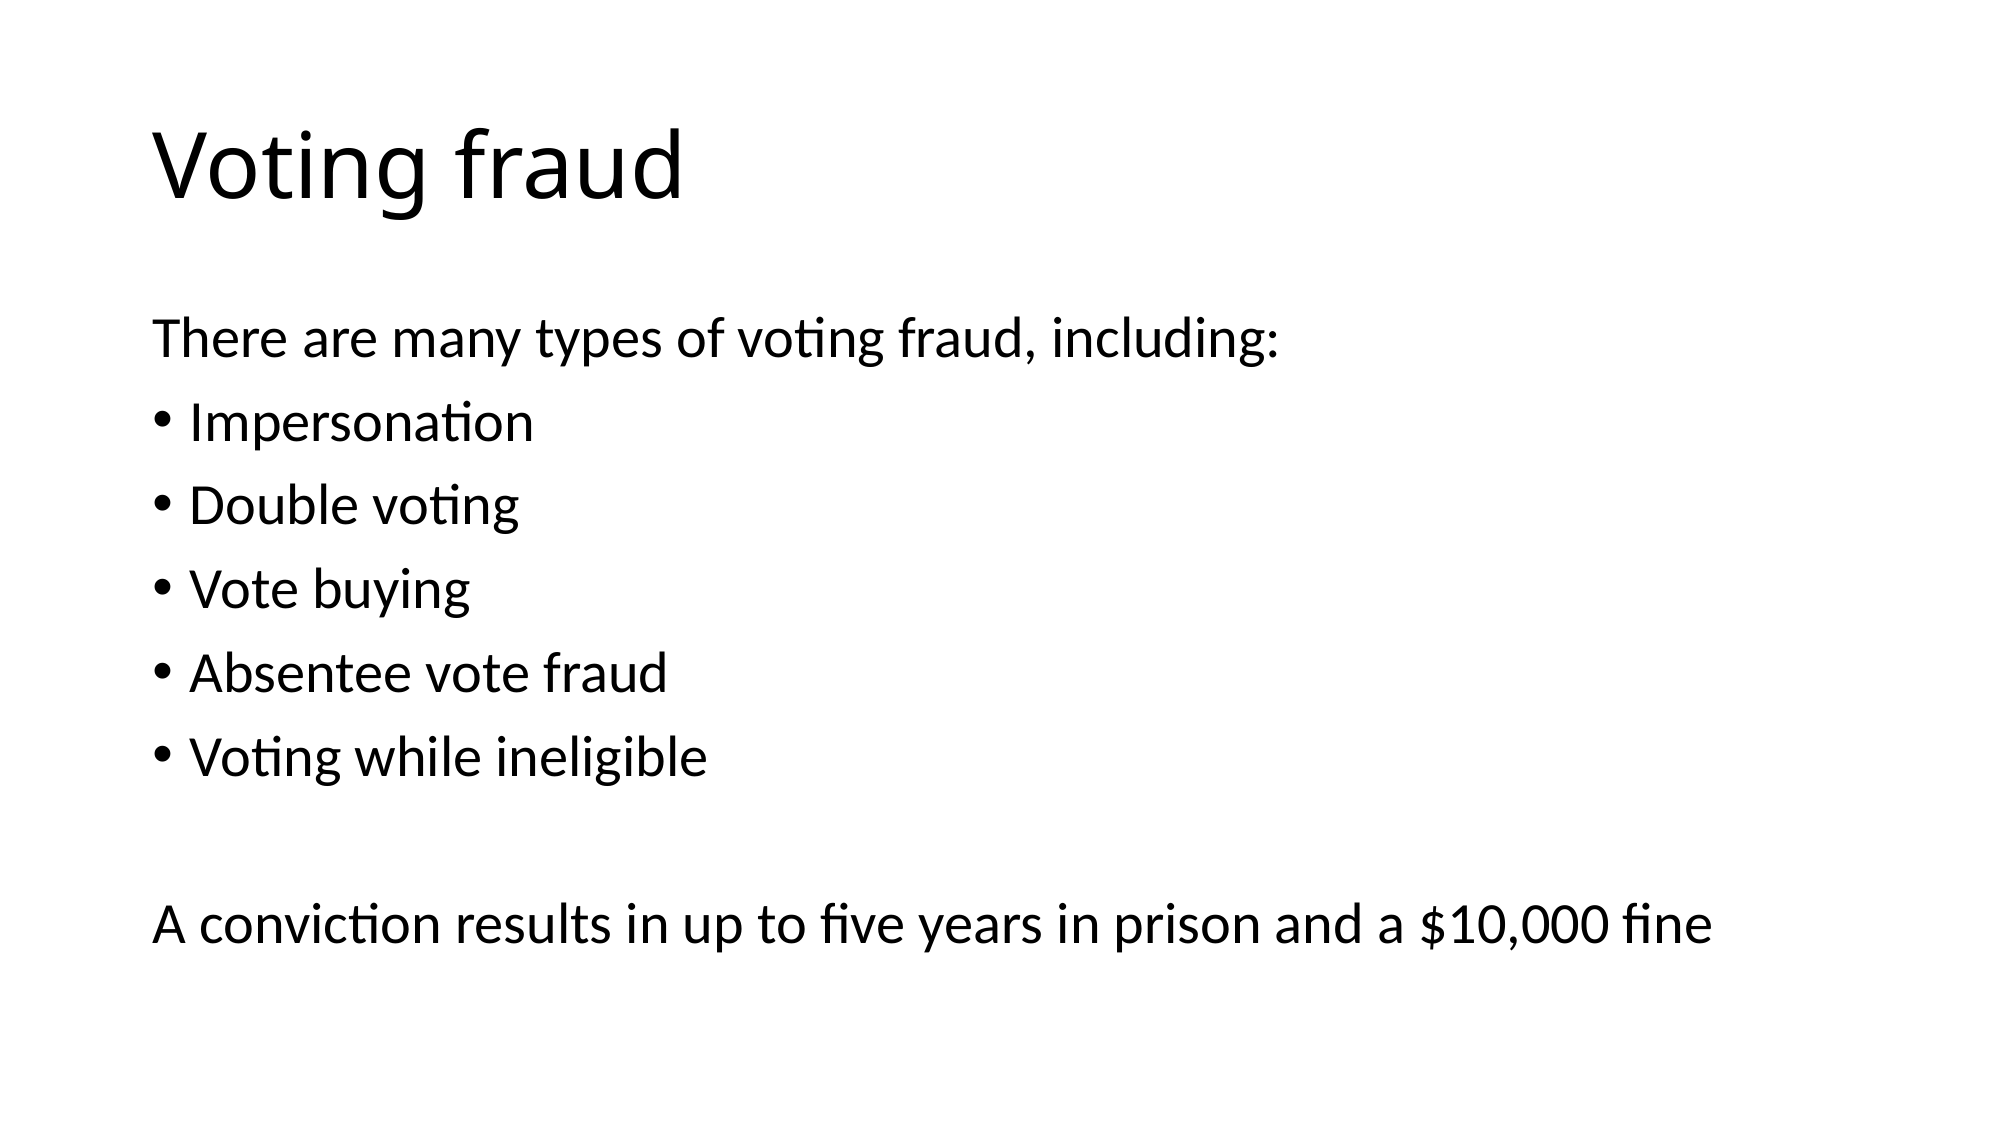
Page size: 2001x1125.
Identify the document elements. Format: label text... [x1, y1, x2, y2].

title Voting fraud [137, 59, 1863, 278]
list There are many types of voting fraud, including: Impersonation Double voting Vote buying Absentee vote fraud Voting while ineligible A conviction results in up to five years in prison and a $10,000 fine [137, 299, 1863, 1014]
